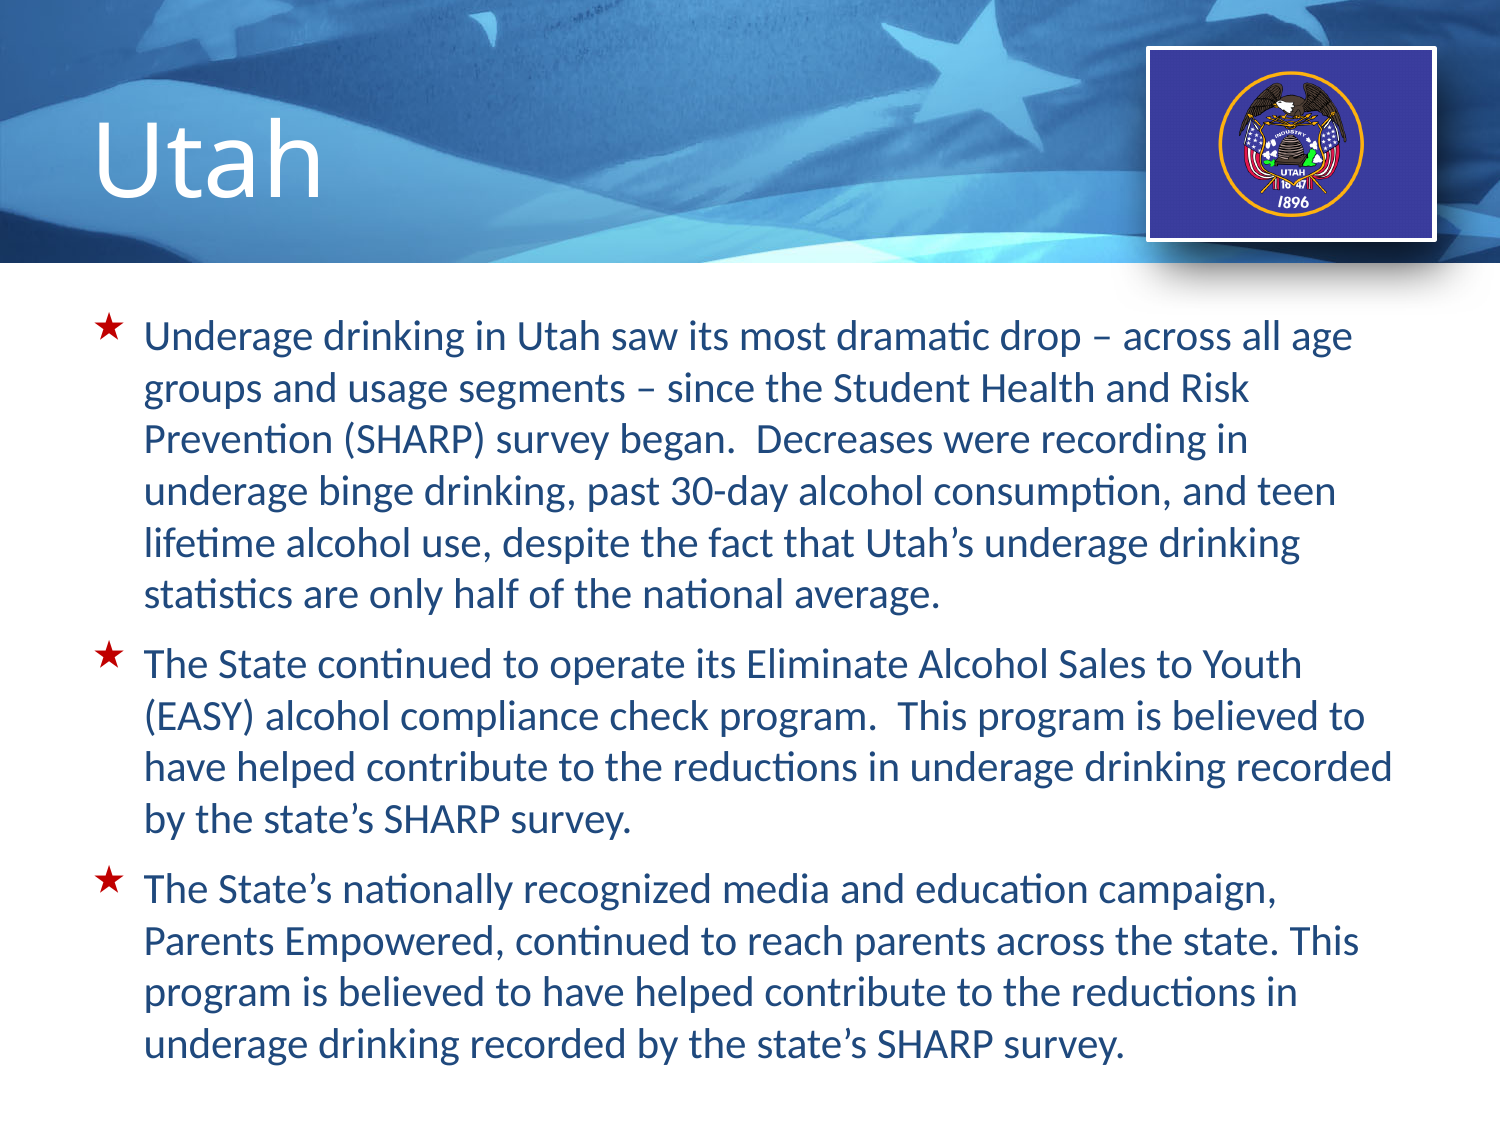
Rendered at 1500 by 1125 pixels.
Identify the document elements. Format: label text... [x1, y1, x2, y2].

list Underage drinking in Utah saw its most dramatic drop – across all age groups and usage segments – since the Student Health and Risk Prevention (SHARP) survey began. Decreases were recording in underage binge drinking, past 30-day alcohol consumption, and teen lifetime alcohol use, despite the fact that Utah’s underage drinking statistics are only half of the national average. The State continued to operate its Eliminate Alcohol Sales to Youth (EASY) alcohol compliance check program. This program is believed to have helped contribute to the reductions in underage drinking recorded by the state’s SHARP survey. The State’s nationally recognized media and education campaign, Parents Empowered, continued to reach parents across the state. This program is believed to have helped contribute to the reductions in underage drinking recorded by the state’s SHARP survey. [74, 299, 1426, 1076]
picture [0, 0, 1500, 263]
title Utah [74, 62, 1133, 251]
